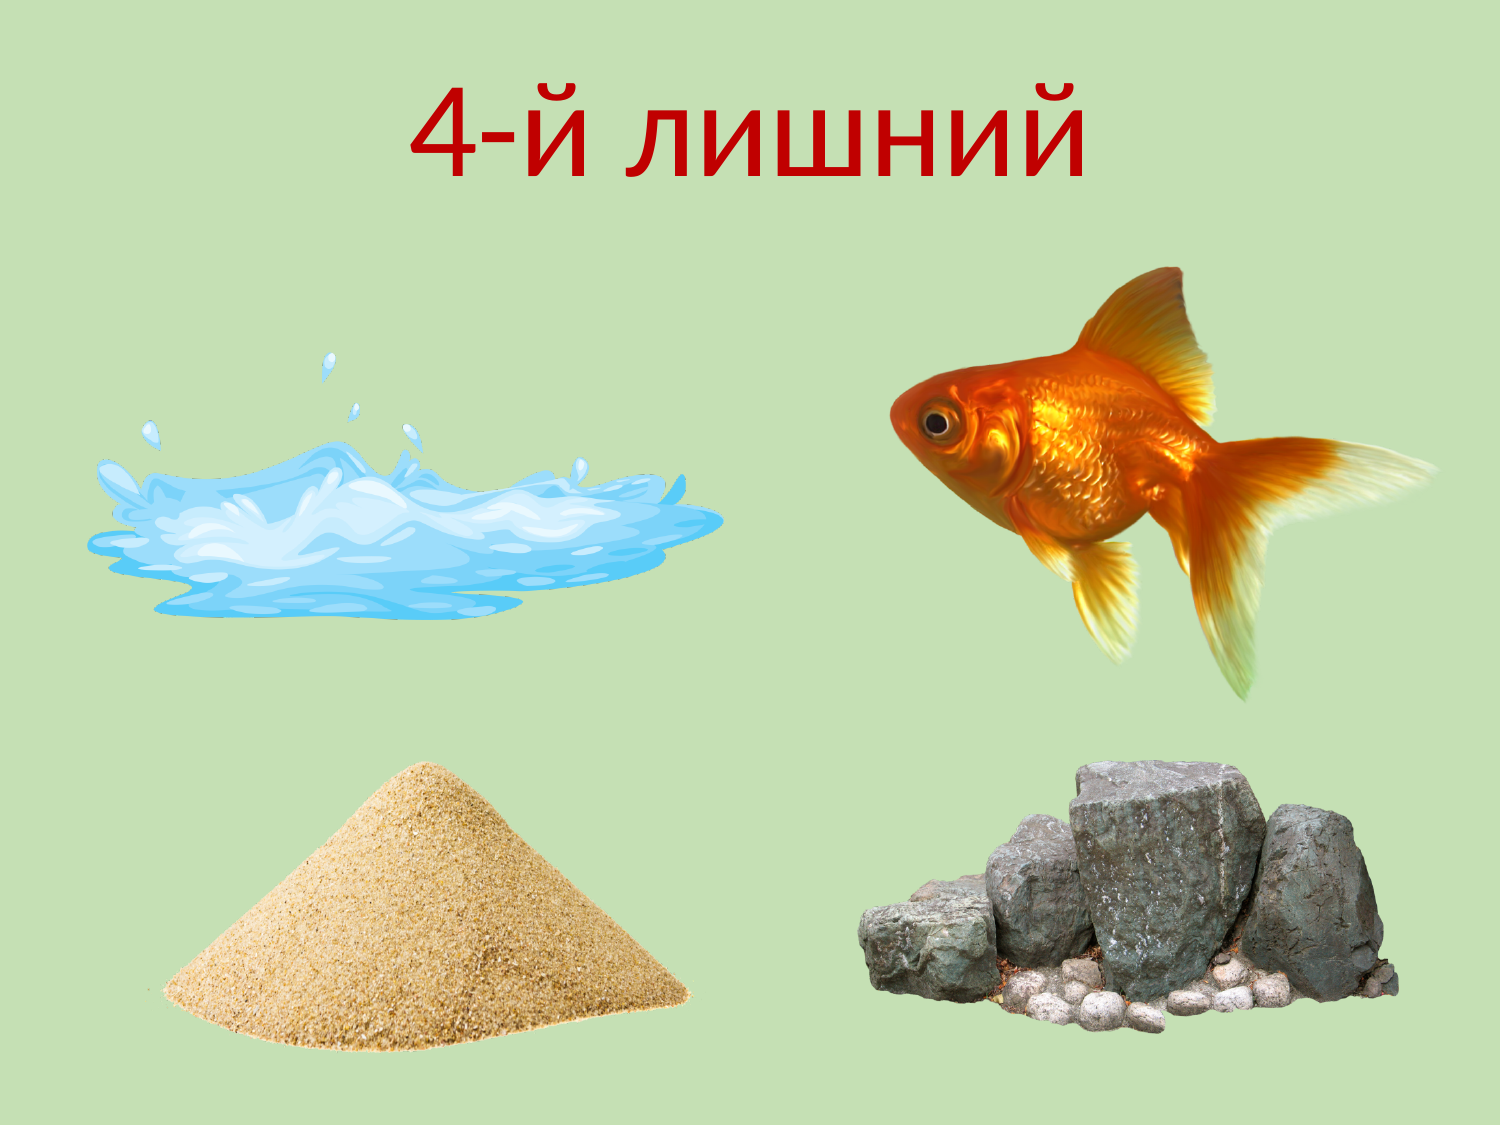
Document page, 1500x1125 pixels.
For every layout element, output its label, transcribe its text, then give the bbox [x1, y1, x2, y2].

picture [87, 352, 724, 620]
picture [145, 761, 706, 1054]
picture [878, 242, 1446, 716]
text_box 4-й лишний [337, 46, 1163, 198]
picture [857, 760, 1399, 1034]
